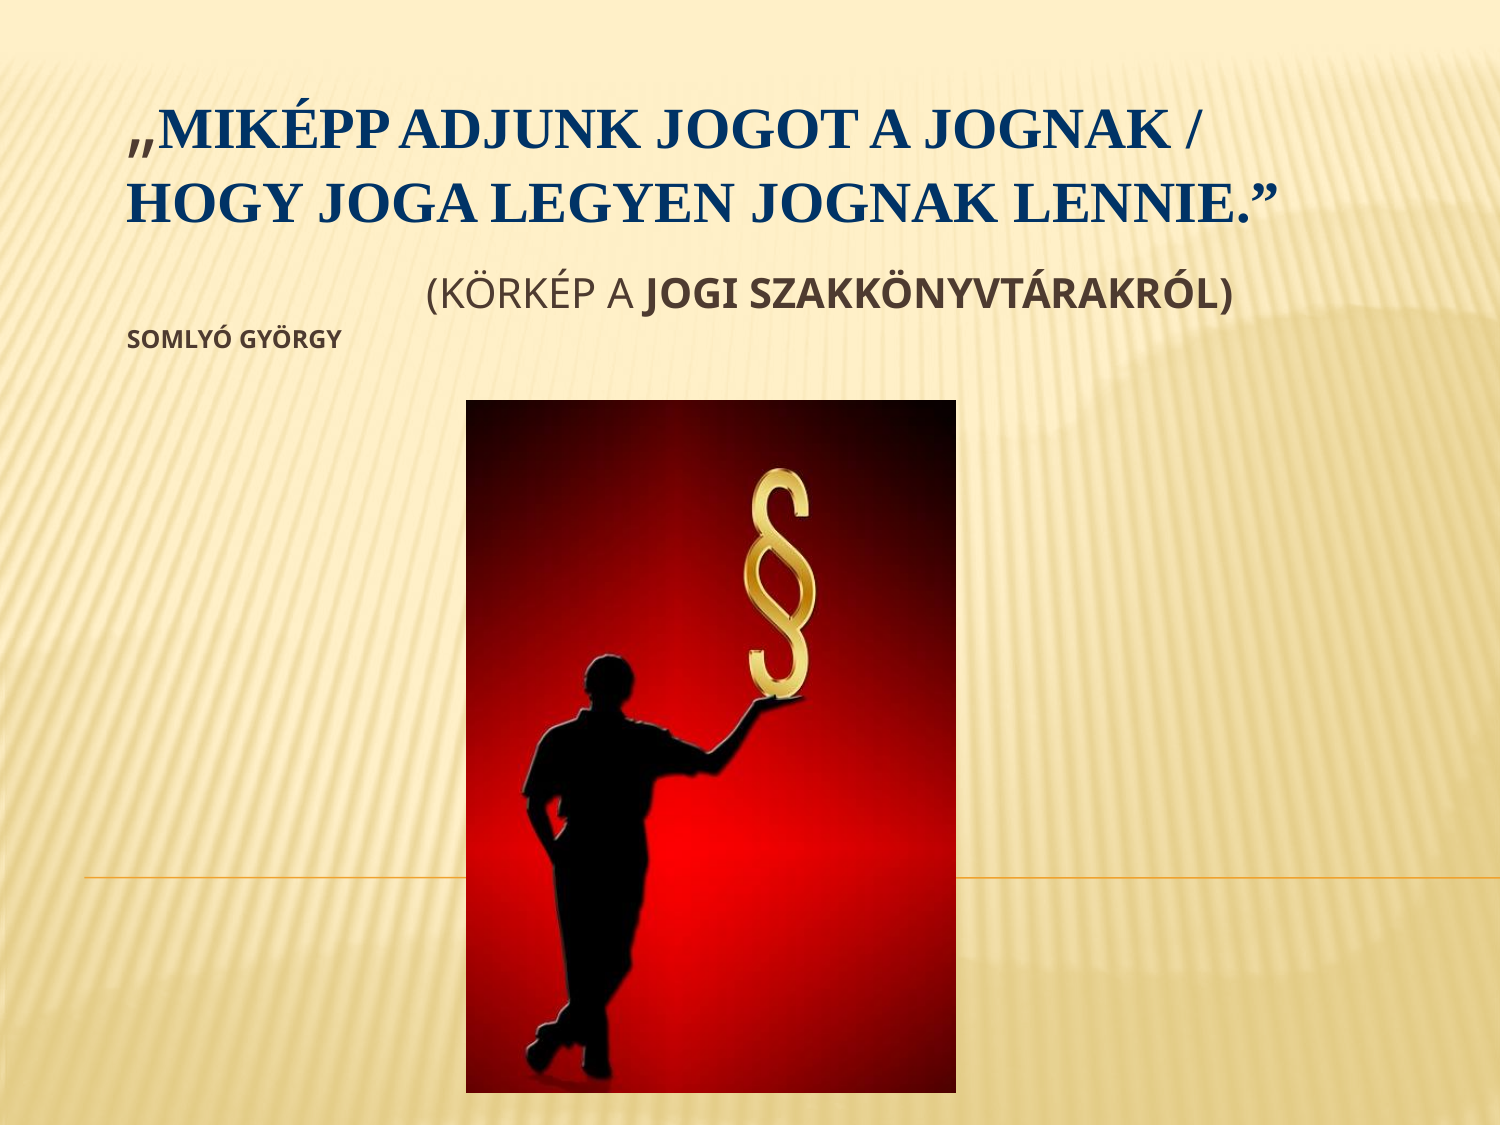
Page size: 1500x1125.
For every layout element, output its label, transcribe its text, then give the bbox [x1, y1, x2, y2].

title „Miképp adjunk jogot a jognak / Hogy joga legyen jognak lennie.” (Körkép a jogi szakkönyvtárakról) Somlyó György [112, 66, 1388, 327]
picture [466, 399, 956, 1093]
